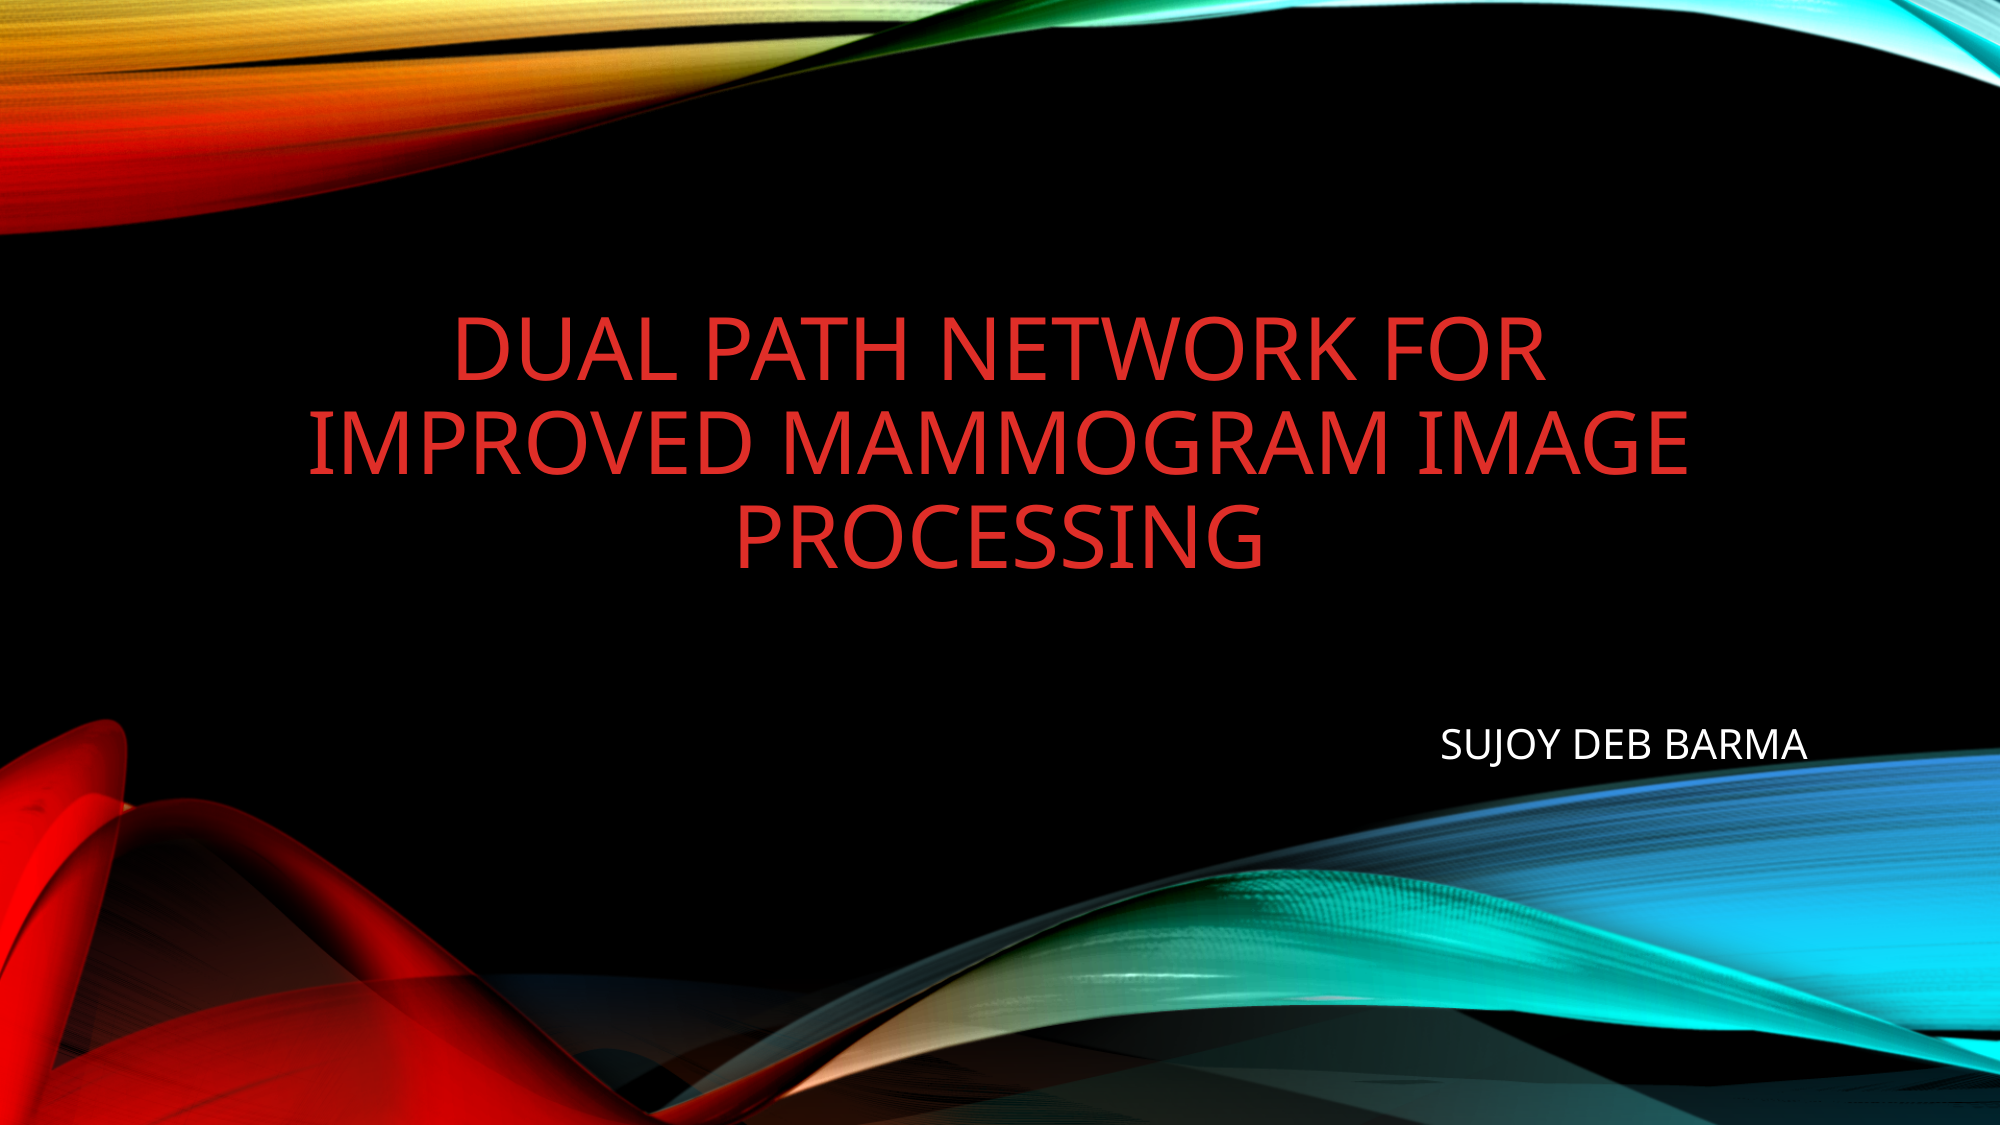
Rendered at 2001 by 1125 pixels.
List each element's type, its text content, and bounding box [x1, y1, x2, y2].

picture [0, 717, 2000, 1125]
title Dual Path Network for improved Mammogram Image Processing [225, 295, 1775, 596]
picture [0, 0, 2000, 237]
subtitle SUJOY DEB BARMA [375, 716, 1925, 830]
